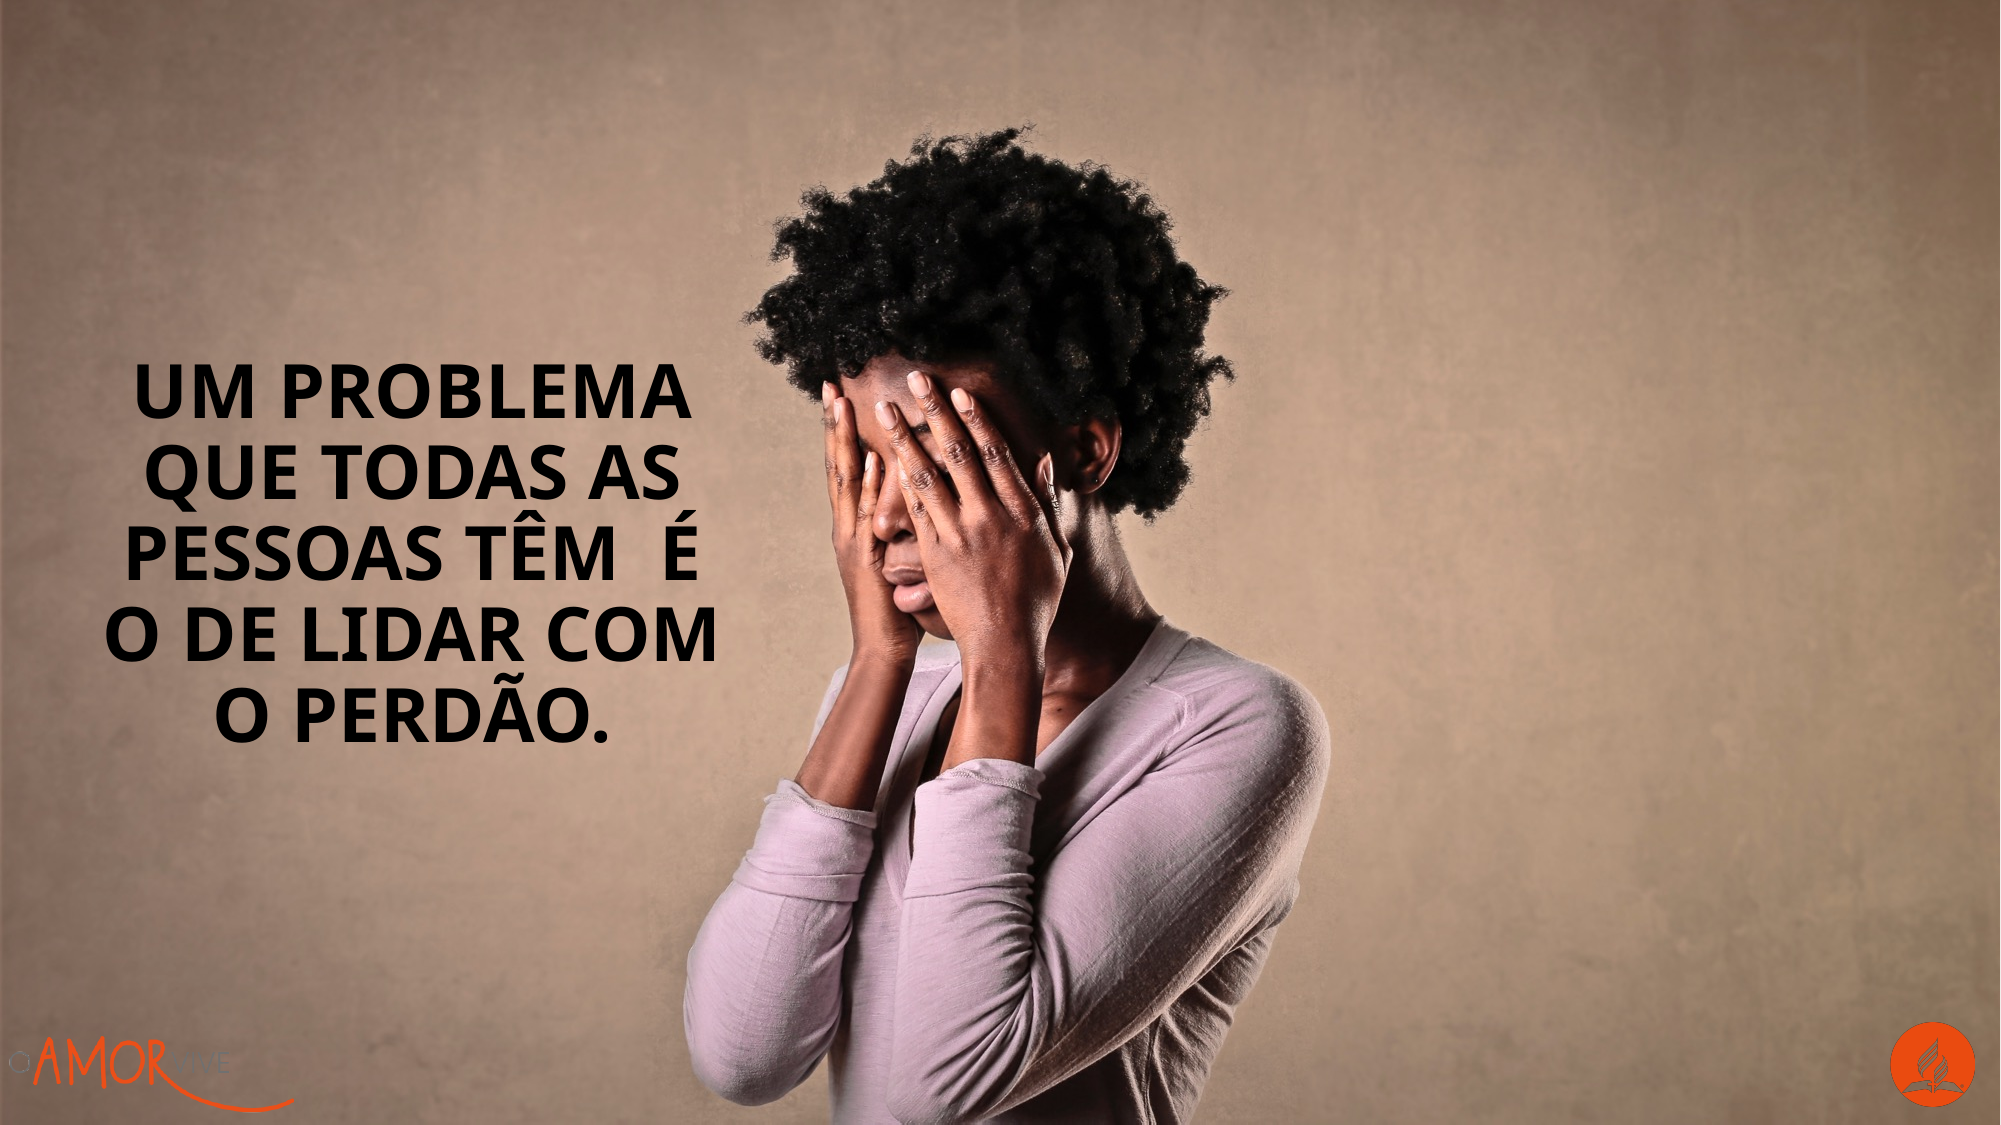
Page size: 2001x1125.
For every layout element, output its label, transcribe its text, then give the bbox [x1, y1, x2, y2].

list Um problema que todas as pessoas têm é o de lidar com o perdão. [81, 118, 743, 995]
picture [0, 0, 2001, 1125]
